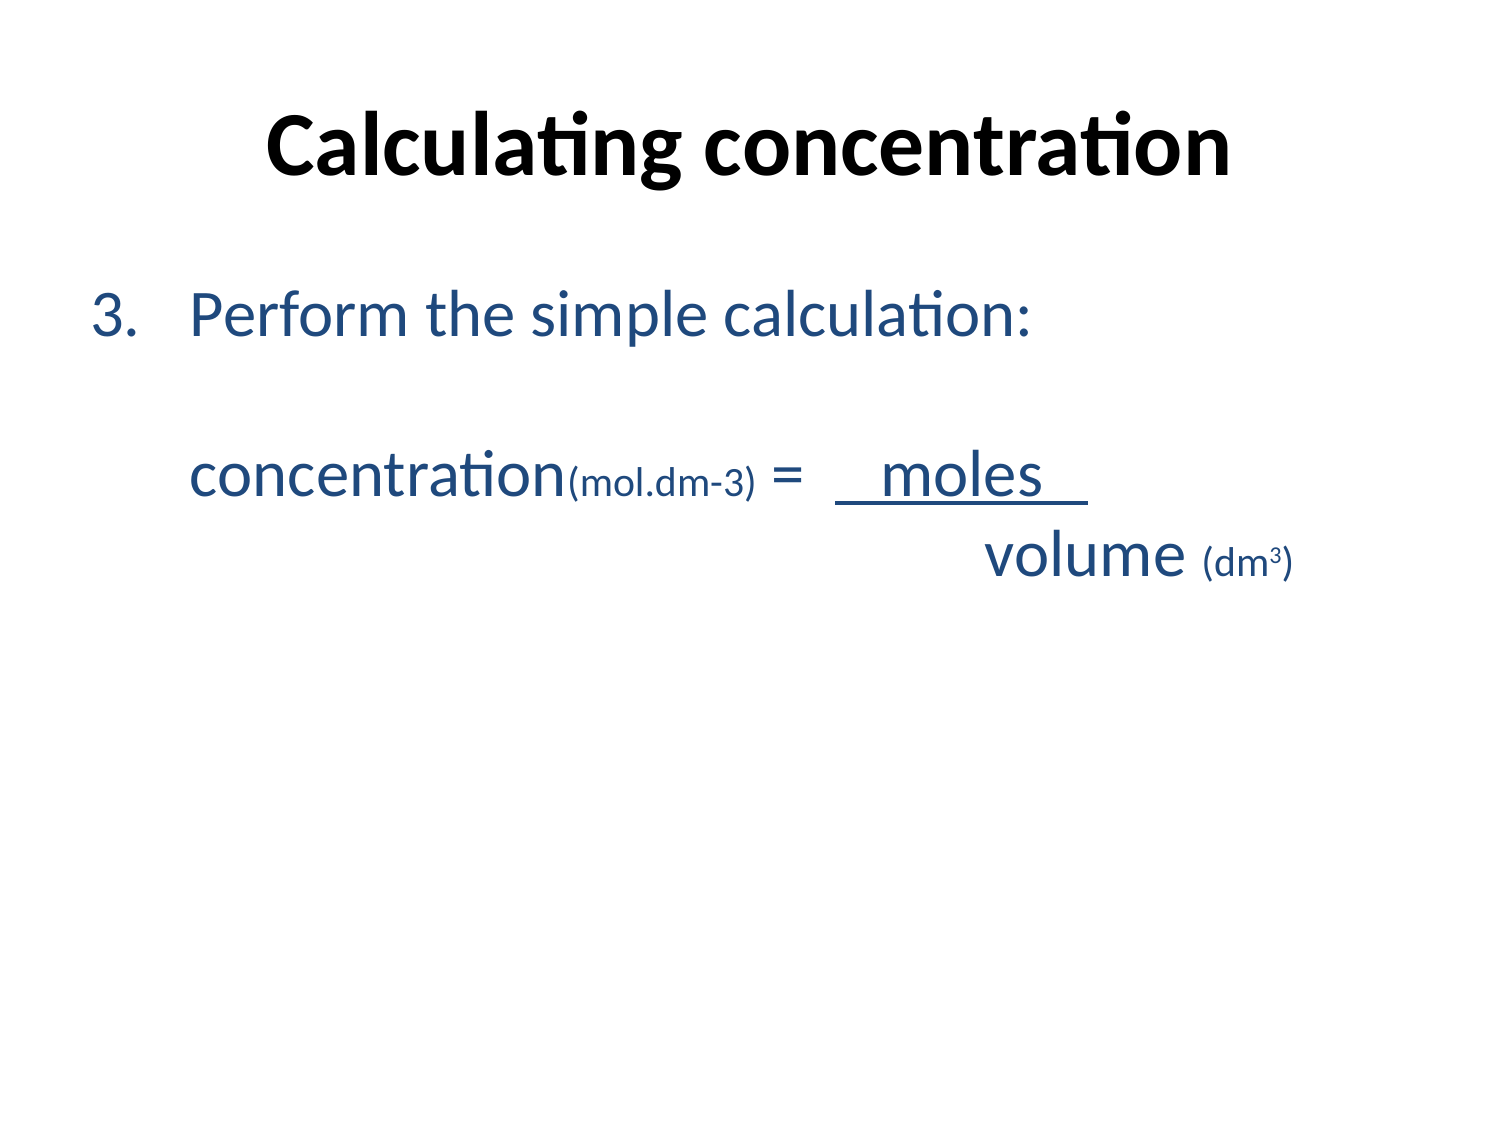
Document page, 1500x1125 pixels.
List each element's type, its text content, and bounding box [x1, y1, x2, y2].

title Calculating concentration [75, 45, 1425, 233]
list Perform the simple calculation: concentration(mol.dm-3) = moles . volume (dm3) [75, 262, 1425, 1005]
